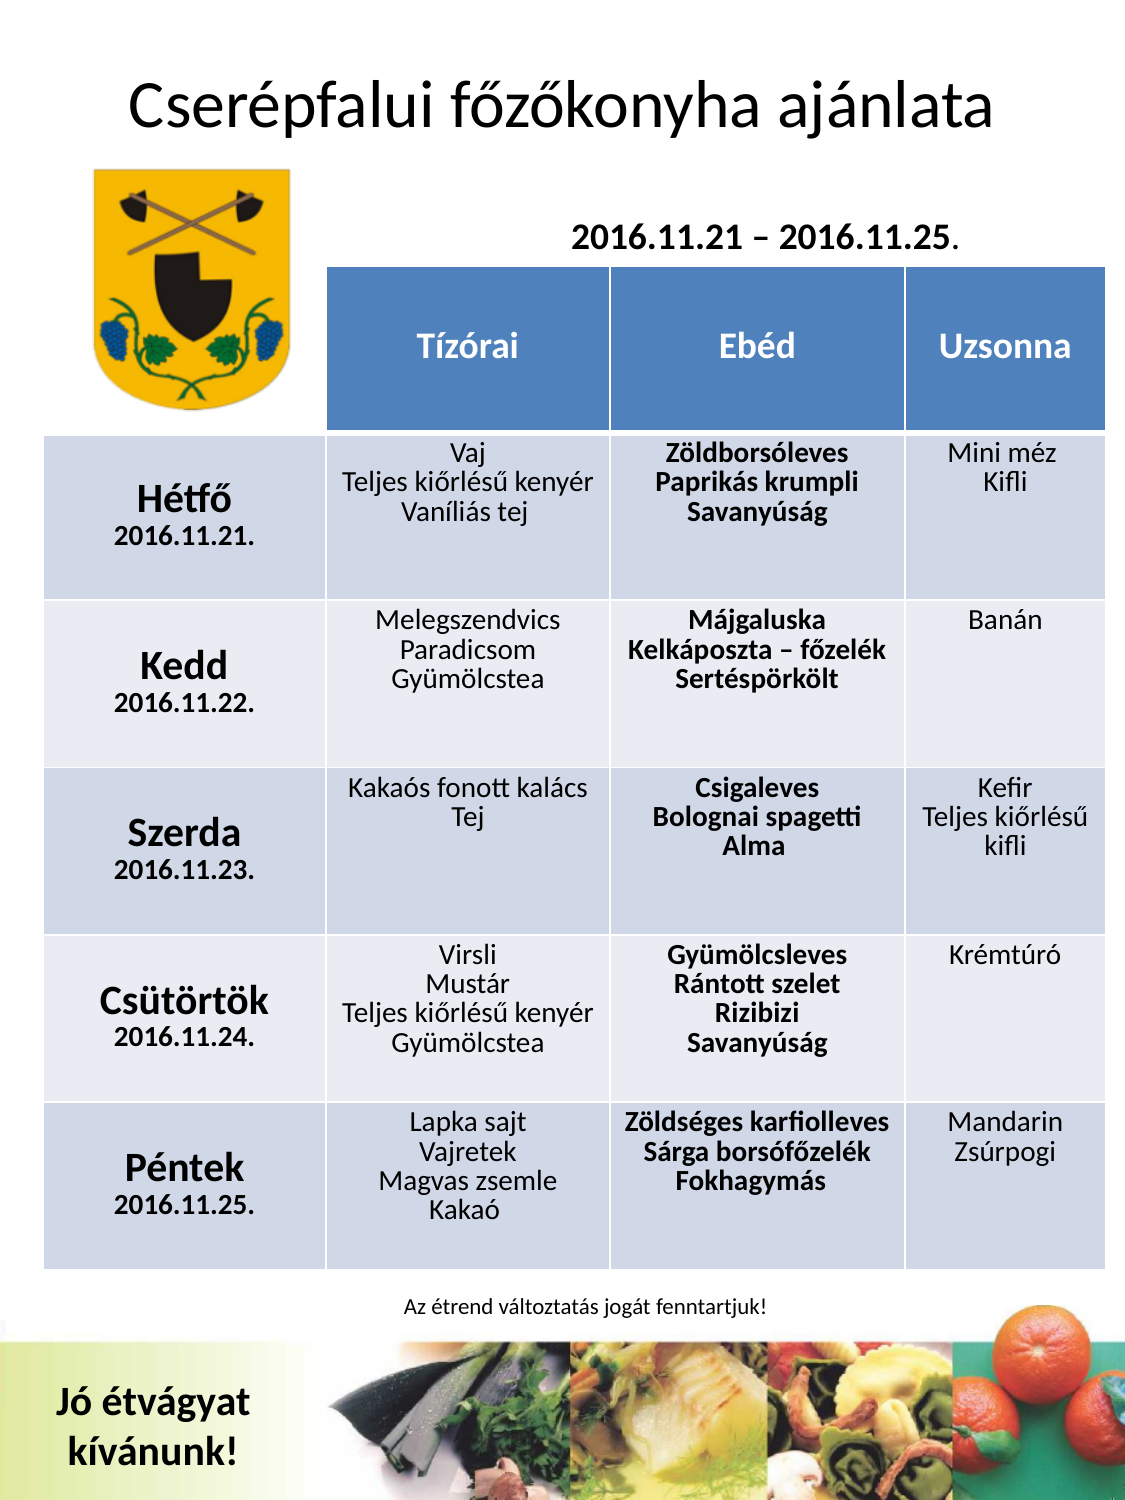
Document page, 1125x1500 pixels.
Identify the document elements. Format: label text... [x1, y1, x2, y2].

table_cell Lapka sajt Vajretek Magvas zsemle Kakaó [327, 1103, 609, 1269]
table_cell Mandarin Zsúrpogi [906, 1103, 1105, 1269]
table_header Tízórai [389, 267, 609, 430]
table_cell Vaj Teljes kiőrlésű kenyér Vaníliás tej [327, 436, 609, 599]
table_cell Csütörtök 2016.11.24. [44, 936, 325, 1101]
text_box 2016.11.21 – 2016.11.25. [395, 204, 1046, 265]
table_cell Mini méz Kifli [906, 436, 1105, 599]
table_cell Csigaleves Bolognai spagetti Alma [611, 768, 904, 934]
table_header Ebéd [611, 267, 904, 430]
table_cell Kakaós fonott kalács Tej [327, 768, 609, 934]
text_box Az étrend változtatás jogát fenntartjuk! [125, 1284, 1047, 1304]
table_header Uzsonna [906, 267, 1105, 430]
table_cell Melegszendvics Paradicsom Gyümölcstea [327, 601, 609, 767]
table_cell Hétfő 2016.11.21. [44, 436, 325, 599]
table_cell Banán [906, 601, 1105, 767]
title Cserépfalui főzőkonyha ajánlata [66, 17, 1059, 183]
table_cell Szerda 2016.11.23. [44, 768, 325, 934]
picture [0, 159, 390, 422]
table_cell Kedd 2016.11.22. [44, 601, 325, 767]
table_cell Kefir Teljes kiőrlésű kifli [906, 768, 1105, 934]
table_cell Krémtúró [906, 936, 1105, 1101]
picture [0, 1305, 1125, 1500]
table_cell Virsli Mustár Teljes kiőrlésű kenyér Gyümölcstea [327, 936, 609, 1101]
table_cell Gyümölcsleves Rántott szelet Rizibizi Savanyúság [611, 936, 904, 1101]
table_cell Zöldborsóleves Paprikás krumpli Savanyúság [611, 436, 904, 599]
table_cell Májgaluska Kelkáposzta – főzelék Sertéspörkölt [611, 601, 904, 767]
table_cell Péntek 2016.11.25. [44, 1103, 325, 1269]
table_cell Zöldséges karfiolleves Sárga borsófőzelék Fokhagymás [611, 1103, 904, 1269]
